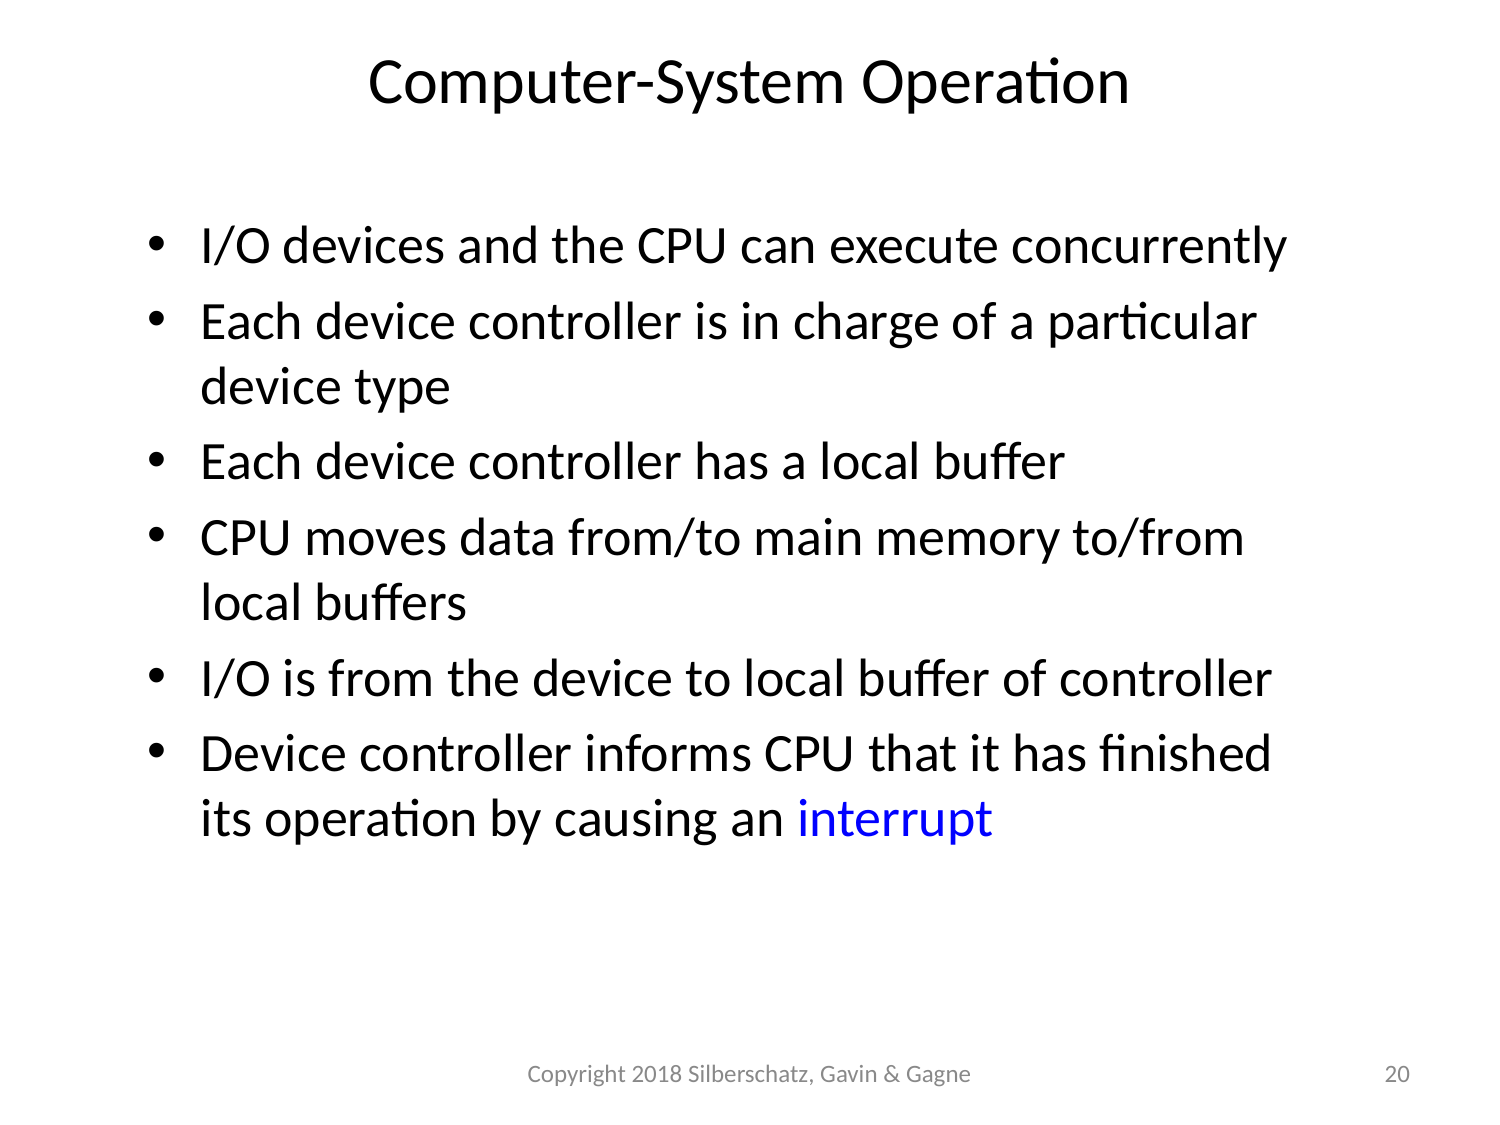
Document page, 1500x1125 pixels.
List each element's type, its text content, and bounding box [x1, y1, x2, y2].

list I/O devices and the CPU can execute concurrently Each device controller is in charge of a particular device type Each device controller has a local buffer CPU moves data from/to main memory to/from local buffers I/O is from the device to local buffer of controller Device controller informs CPU that it has finished its operation by causing an interrupt [132, 202, 1328, 946]
footer Copyright 2018 Silberschatz, Gavin & Gagne [512, 1042, 988, 1103]
slide_number 20 [1074, 1042, 1425, 1103]
title Computer-System Operation [75, 29, 1425, 125]
